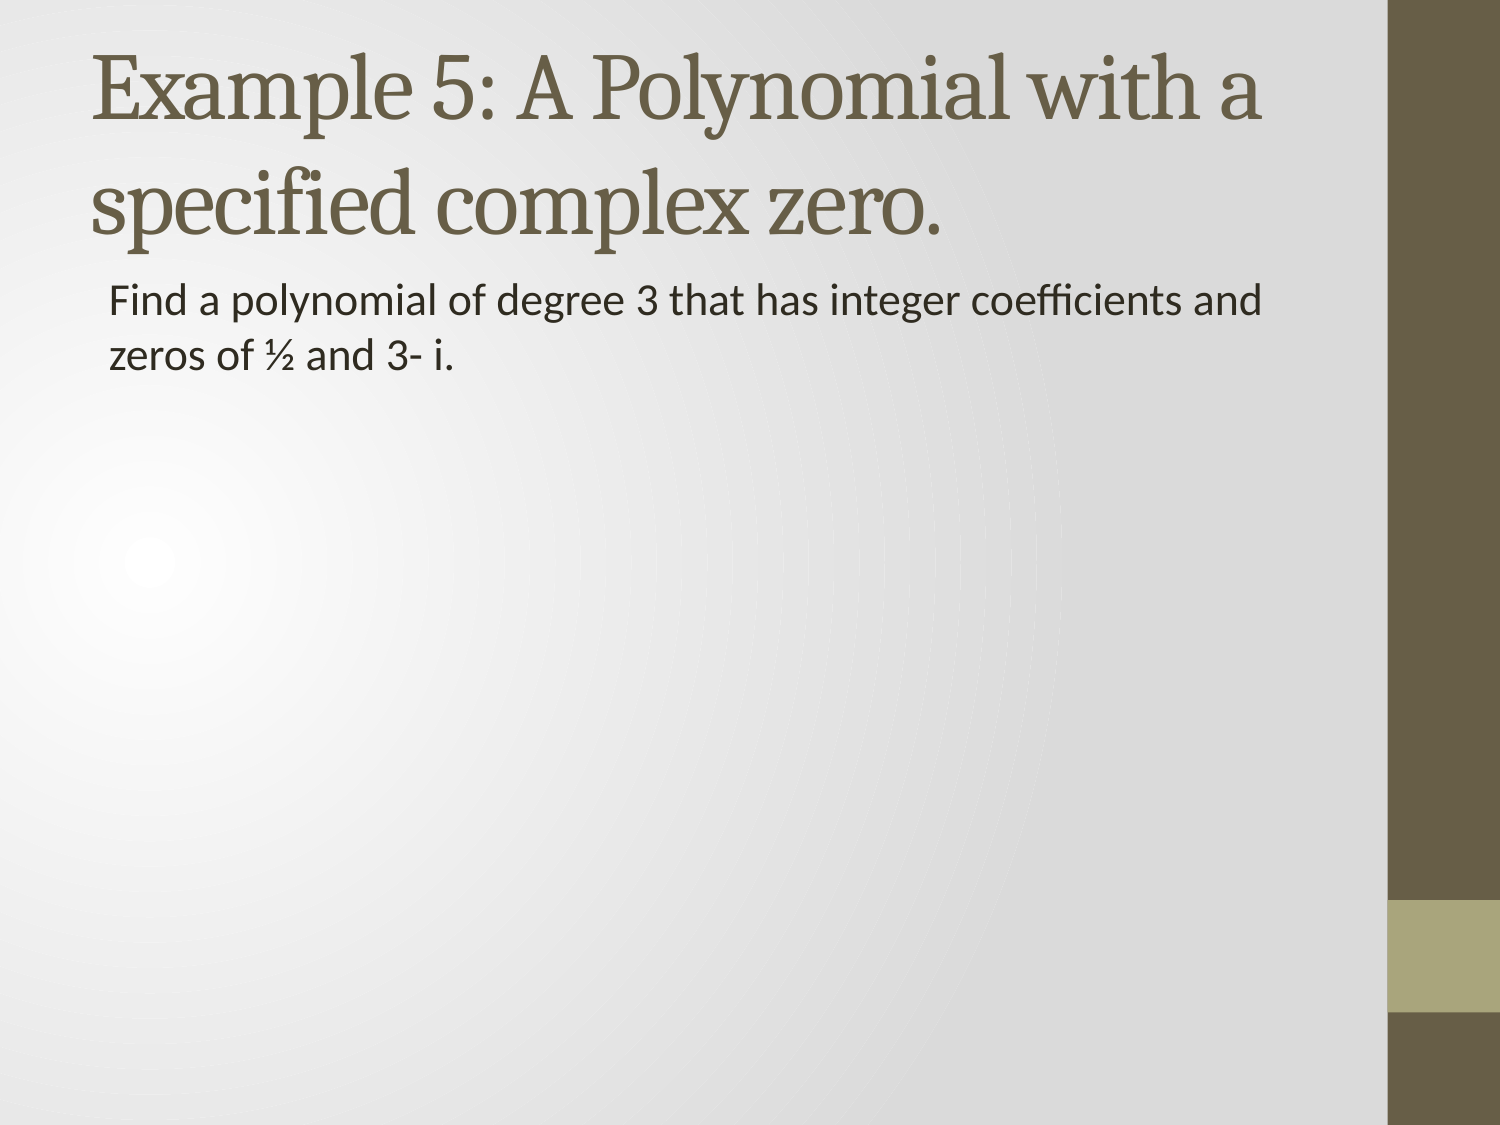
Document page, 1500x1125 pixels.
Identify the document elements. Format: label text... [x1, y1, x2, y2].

list Find a polynomial of degree 3 that has integer coefficients and zeros of ½ and 3- i. [75, 262, 1325, 1050]
title Example 5: A Polynomial with a specified complex zero. [75, 45, 1325, 233]
